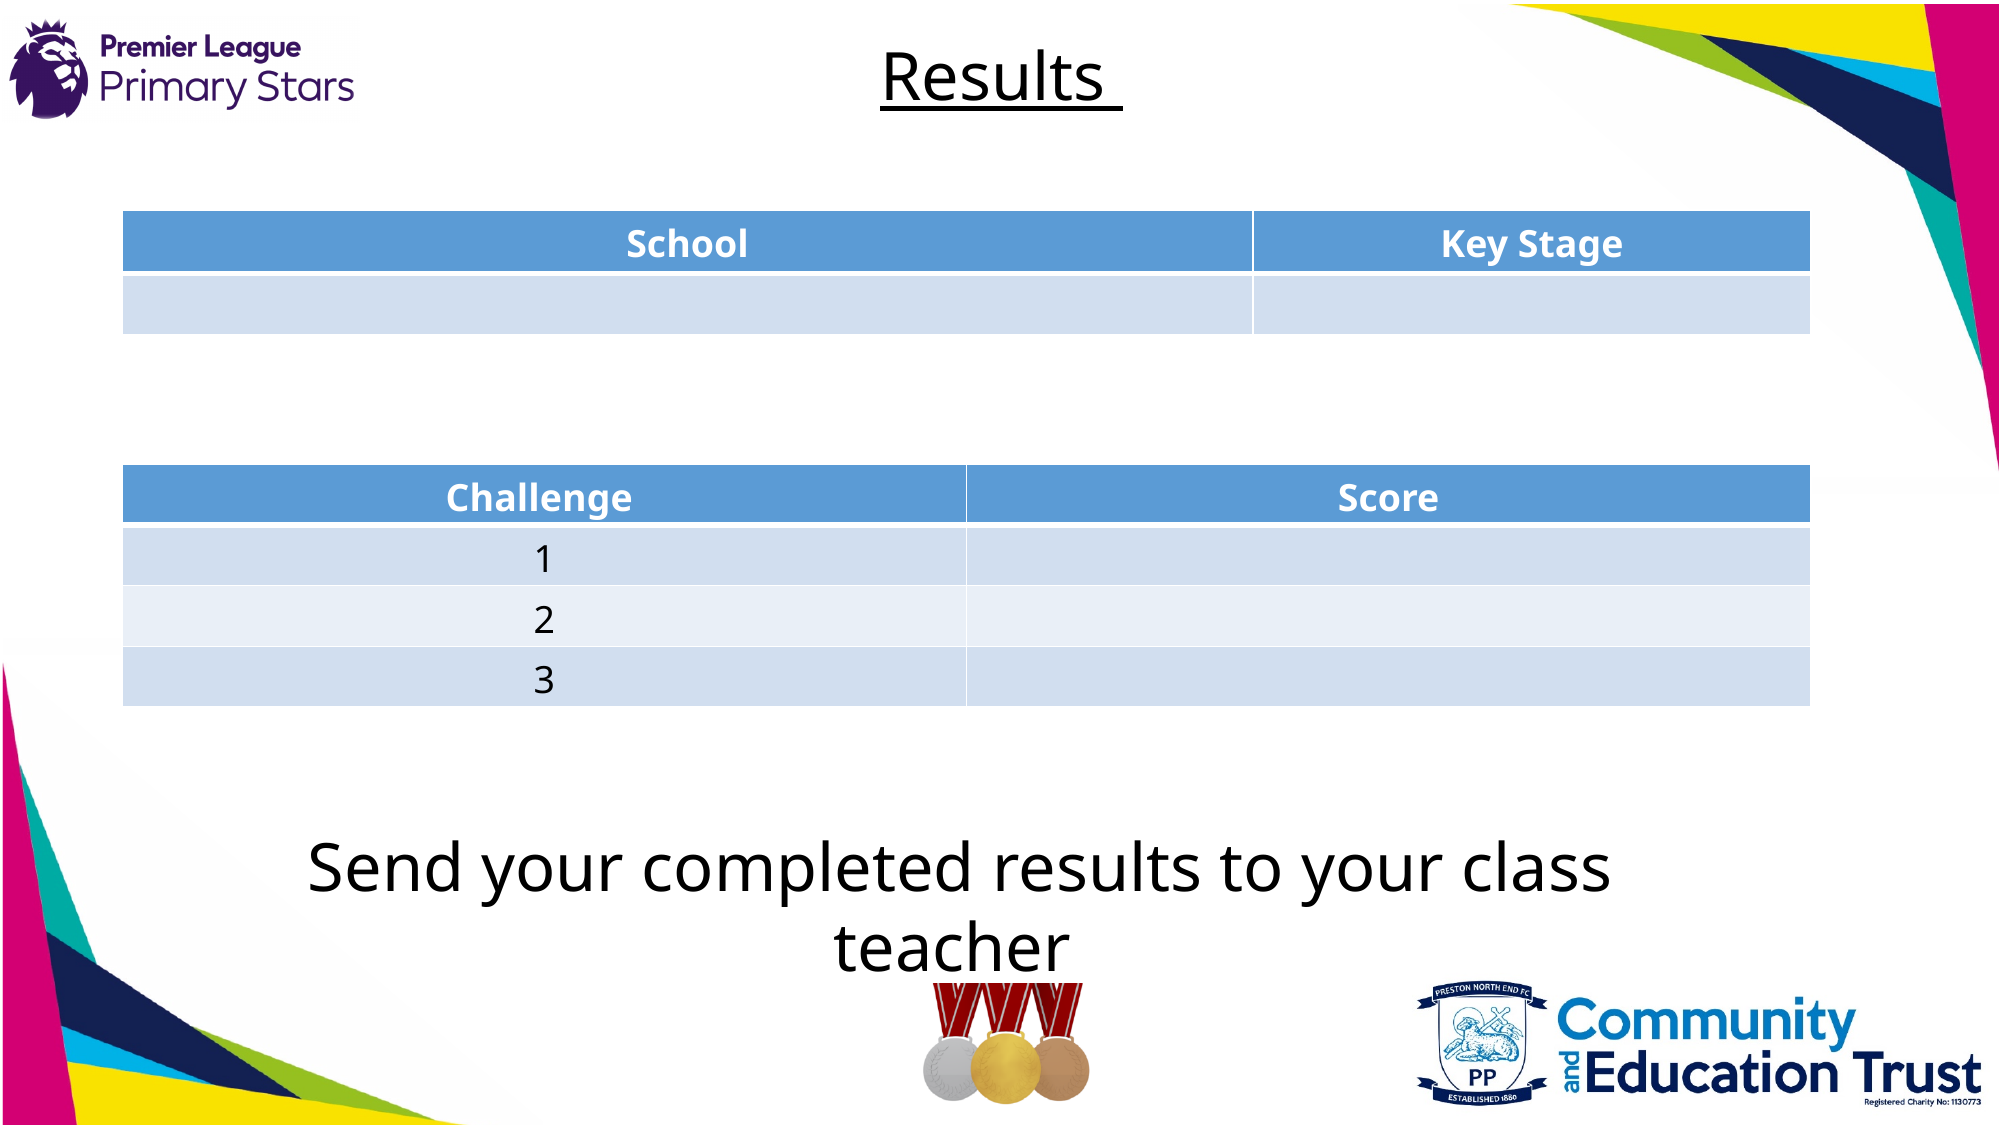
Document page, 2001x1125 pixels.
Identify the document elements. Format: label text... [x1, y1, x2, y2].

text_box Send your completed results to your class teacher [557, 817, 1703, 993]
table_cell [123, 276, 1252, 334]
text_box Results [865, 26, 1444, 122]
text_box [0, 638, 557, 1125]
table_cell [967, 586, 1810, 646]
table_cell 1 [123, 528, 966, 585]
picture [1412, 962, 1999, 1120]
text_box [1444, 0, 2000, 494]
picture [2, 16, 360, 123]
table_cell [1254, 276, 1444, 334]
table_header Challenge [123, 465, 966, 522]
table_cell [967, 528, 1810, 585]
table_header School [123, 211, 1252, 271]
table_header Score [967, 465, 1810, 522]
table_cell 3 [557, 647, 966, 706]
table_cell [967, 647, 1810, 706]
table_cell 2 [123, 586, 966, 646]
table_header Key Stage [1254, 211, 1444, 271]
picture [907, 983, 1102, 1120]
